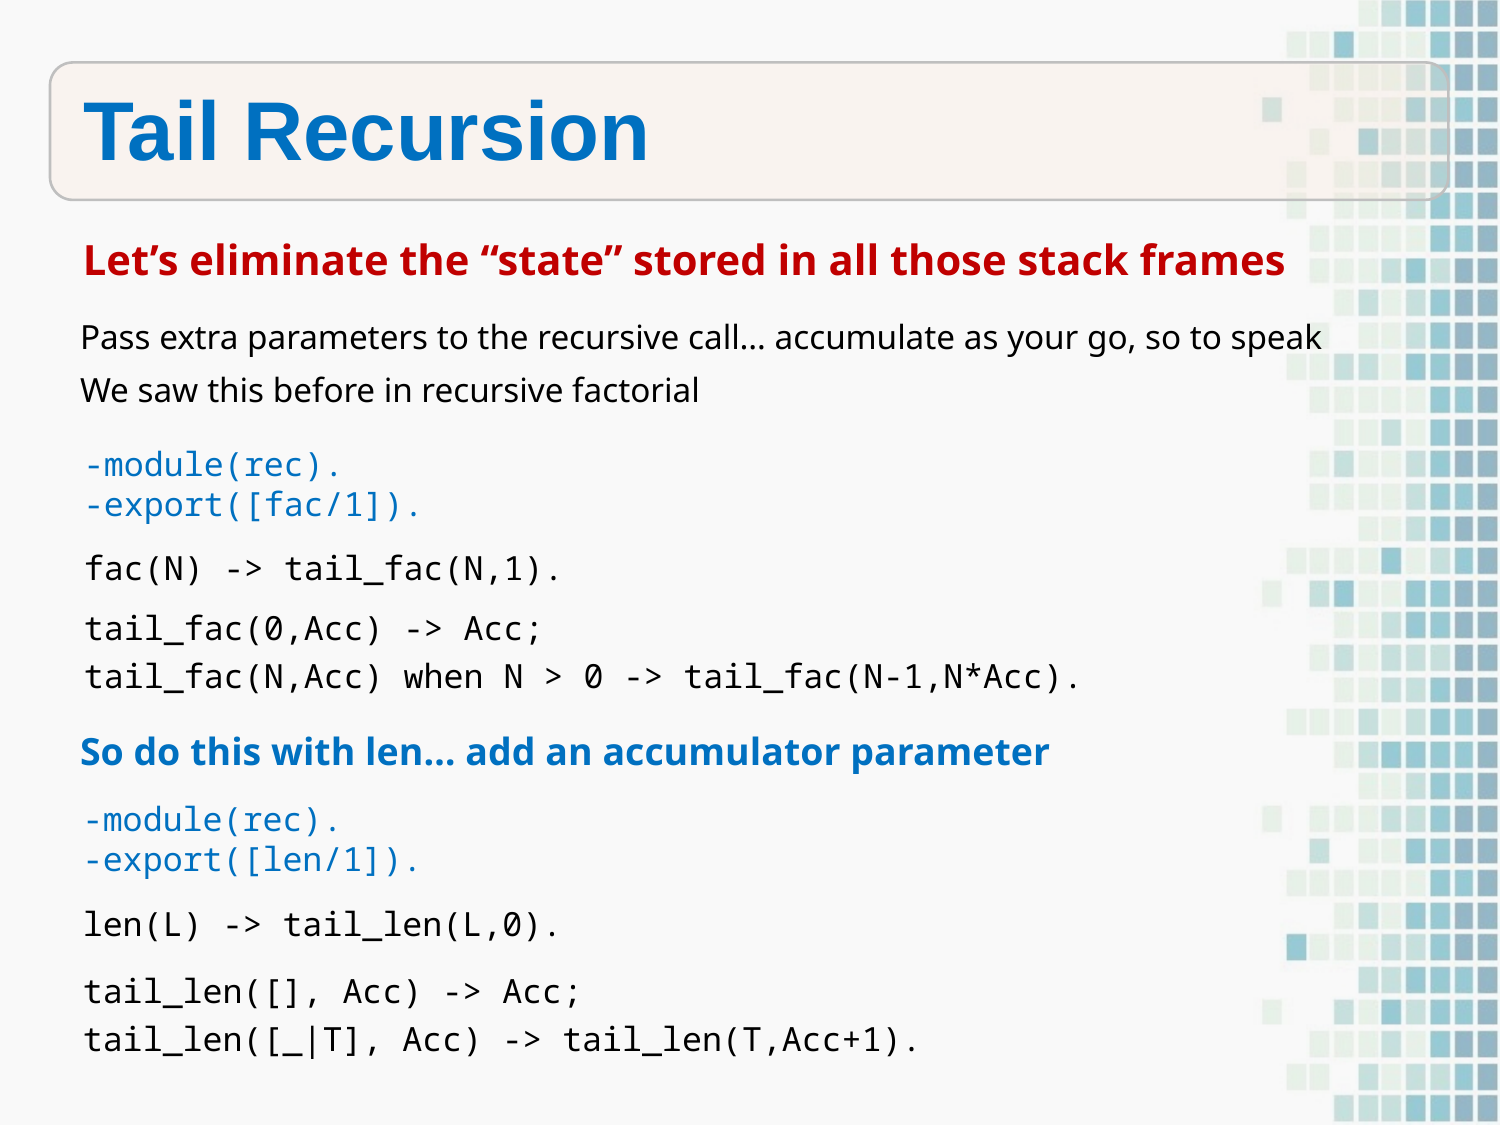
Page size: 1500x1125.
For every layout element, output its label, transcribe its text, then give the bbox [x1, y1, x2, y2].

text_box So do this with len… add an accumulator parameter [49, 712, 1449, 788]
text_box -module(rec). -export([len/1]). len(L) -> tail_len(L,0). tail_len([], Acc) -> Acc; tail_len([_|T], Acc) -> tail_len(T,Acc+1). [49, 794, 1449, 1063]
text_box Pass extra parameters to the recursive call… accumulate as your go, so to speak We saw this before in recursive factorial [49, 299, 1449, 425]
list Tail Recursion [50, 54, 1449, 200]
picture [0, 0, 1500, 1125]
text_box -module(rec). -export([fac/1]). fac(N) -> tail_fac(N,1). tail_fac(0,Acc) -> Acc; tail_fac(N,Acc) when N > 0 -> tail_fac(N-1,N*Acc). [50, 425, 1450, 713]
text_box Let’s eliminate the “state” stored in all those stack frames [49, 224, 1449, 288]
